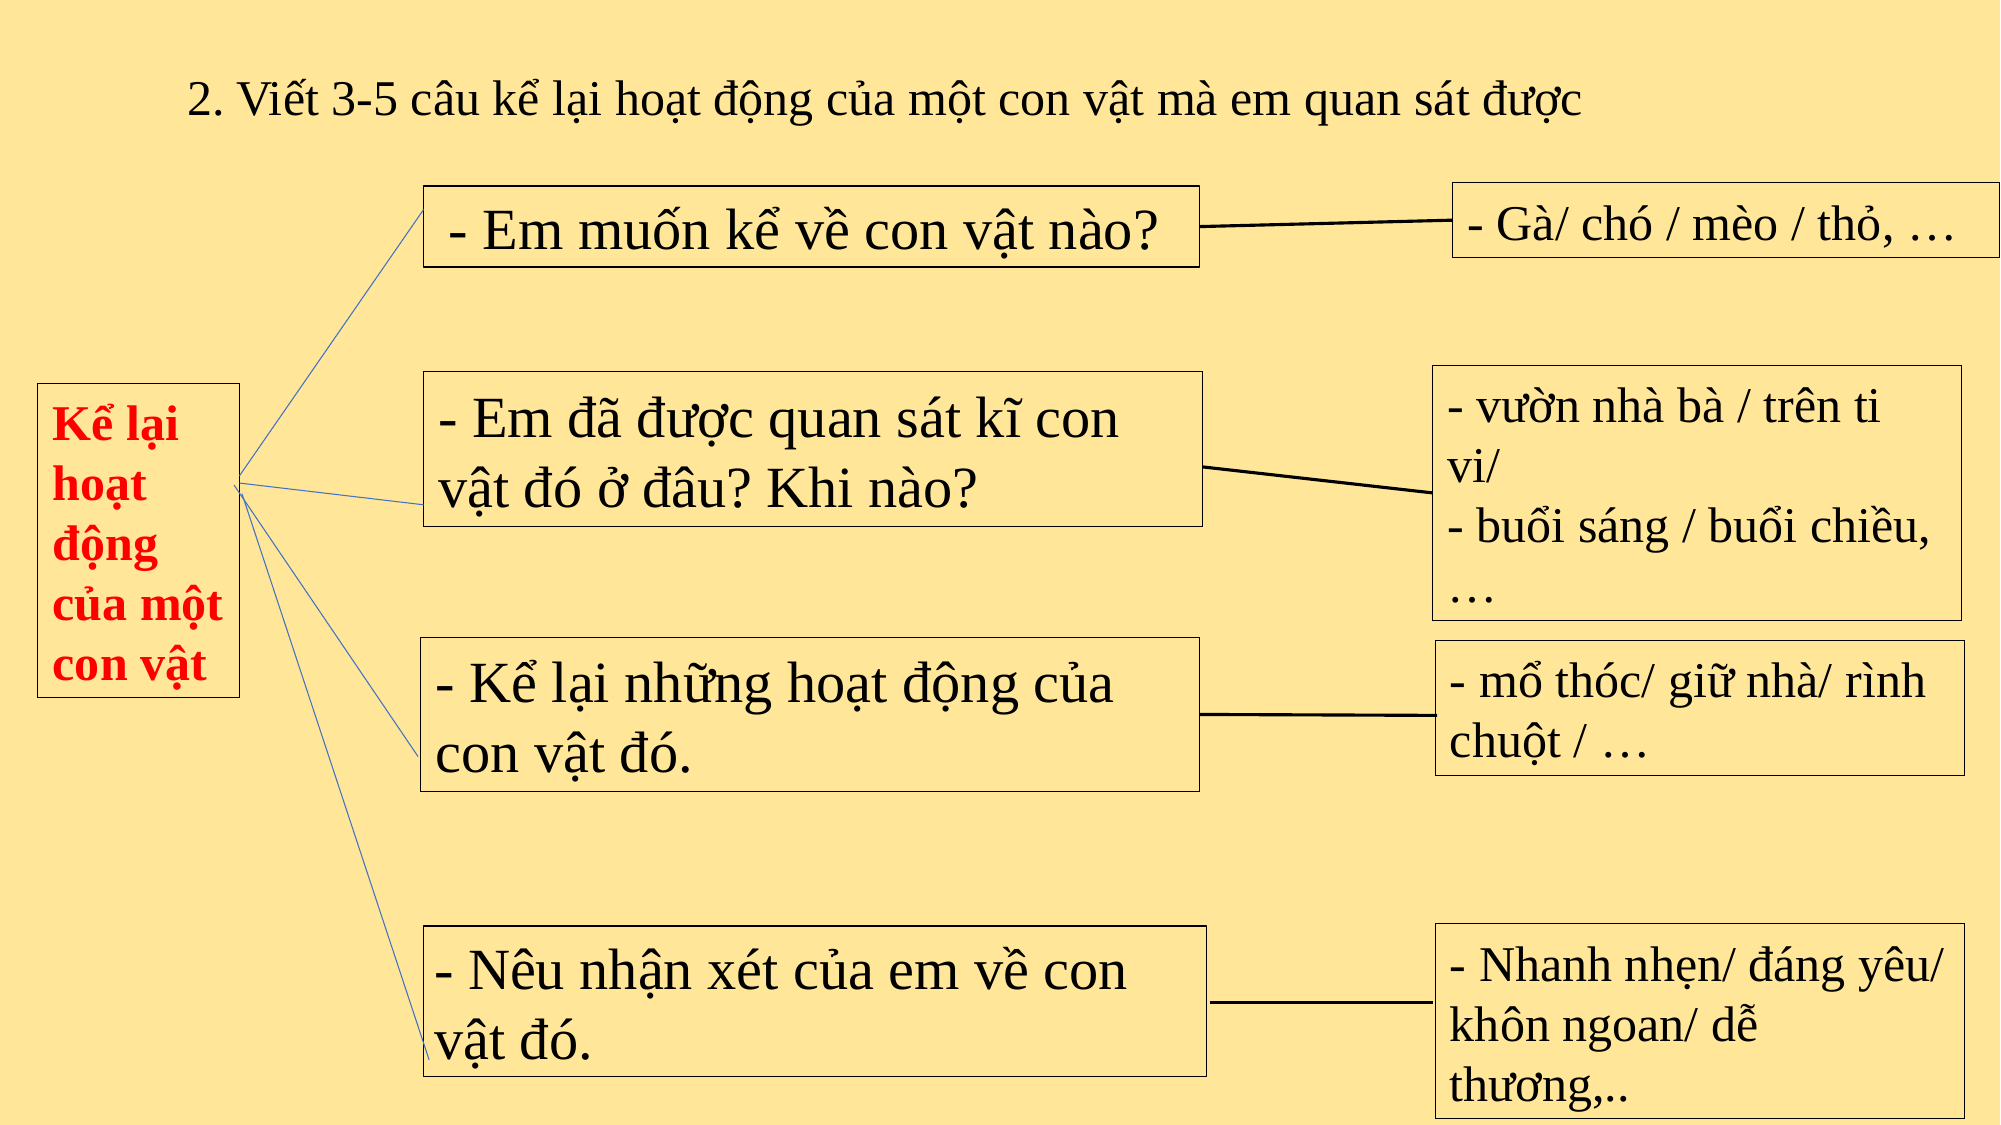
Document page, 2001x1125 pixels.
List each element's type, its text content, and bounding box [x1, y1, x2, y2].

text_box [239, 483, 424, 493]
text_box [239, 209, 424, 476]
text_box - Em muốn kể về con vật nào? [423, 186, 1200, 267]
text_box 2. Viết 3-5 câu kể lại hoạt động của một con vật mà em quan sát được [172, 58, 1769, 133]
text_box - Gà/ chó / mèo / thỏ, … [1452, 182, 2000, 258]
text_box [1202, 463, 1433, 467]
text_box Kể lại hoạt động của một con vật [37, 383, 240, 698]
text_box - Kể lại những hoạt động của con vật đó. [430, 637, 1200, 792]
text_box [1199, 220, 1453, 227]
text_box - vườn nhà bà / trên ti vi/ - buổi sáng / buổi chiều,… [1432, 365, 1962, 621]
text_box - Nêu nhận xét của em về con vật đó. [423, 925, 1207, 1077]
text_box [242, 493, 430, 1060]
text_box - mổ thóc/ giữ nhà/ rình chuột / … [1435, 640, 1965, 776]
text_box - Em đã được quan sát kĩ con vật đó ở đâu? Khi nào? [423, 371, 1203, 527]
text_box - Nhanh nhẹn/ đáng yêu/ khôn ngoan/ dễ thương,.. [1435, 923, 1965, 1119]
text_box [233, 484, 419, 757]
